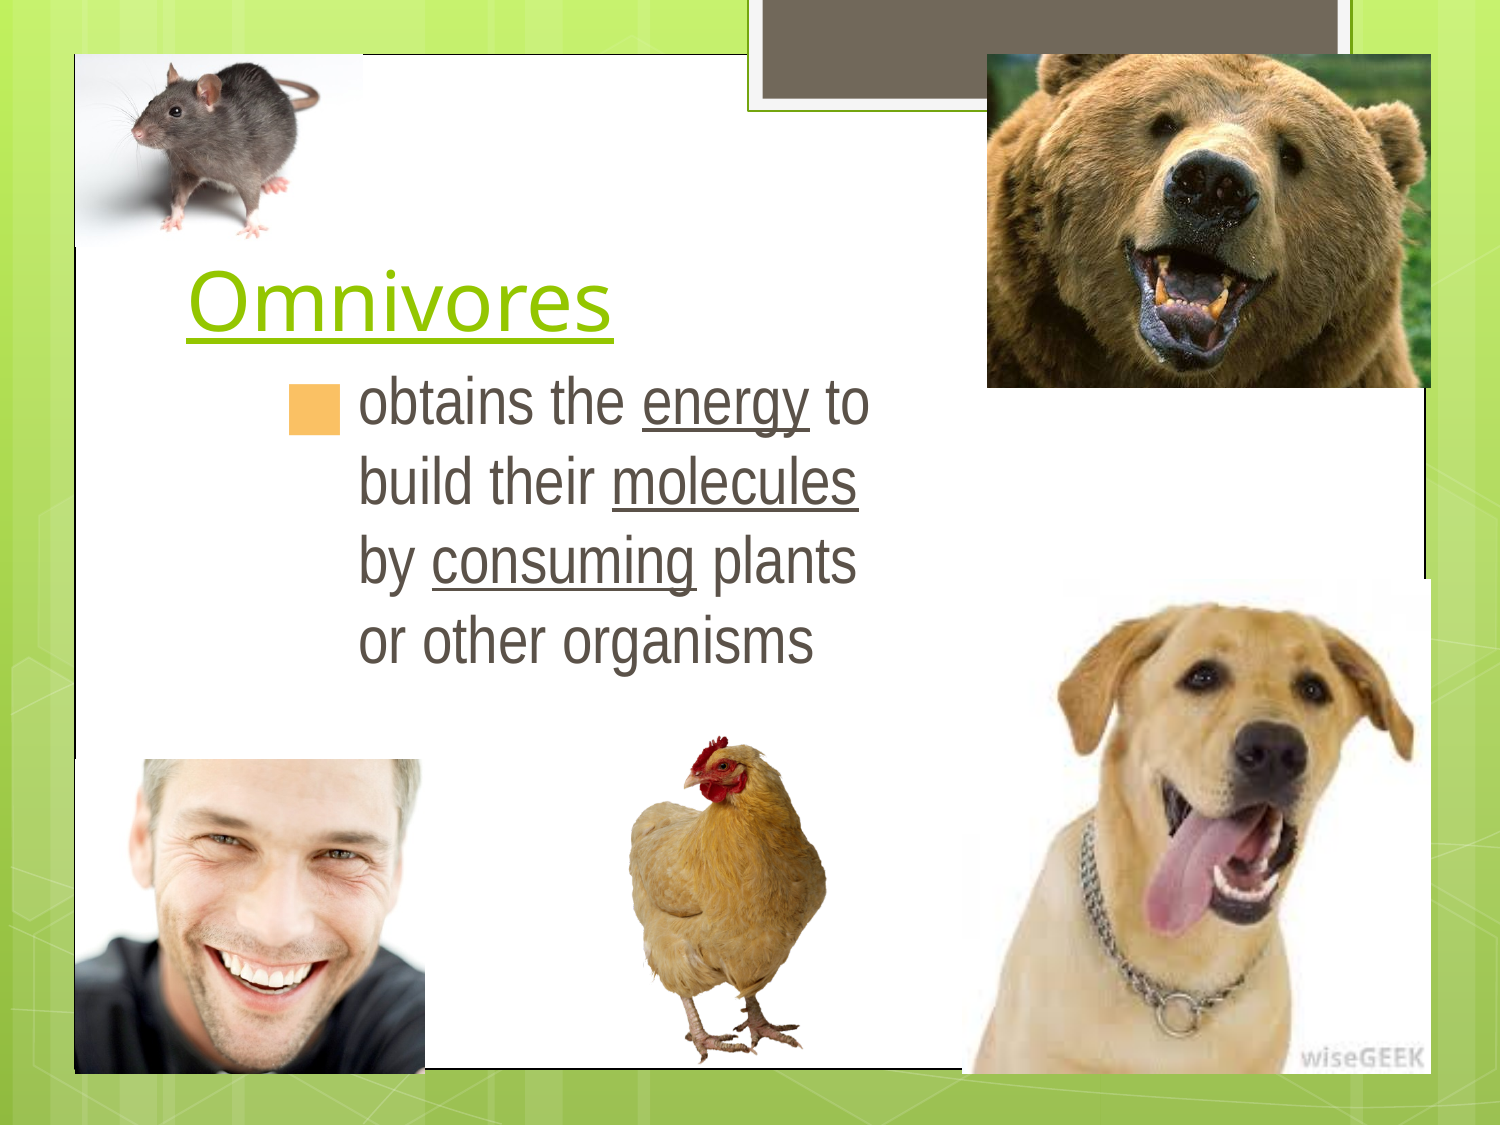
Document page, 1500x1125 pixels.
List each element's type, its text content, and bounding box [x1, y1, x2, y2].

picture [624, 731, 831, 1069]
title Omnivores [171, 168, 982, 357]
text_box obtains the energy to build their molecules by consuming plants or other organisms [174, 349, 925, 689]
picture [987, 54, 1432, 388]
picture [74, 54, 363, 247]
picture [74, 759, 426, 1074]
picture [962, 579, 1431, 1074]
